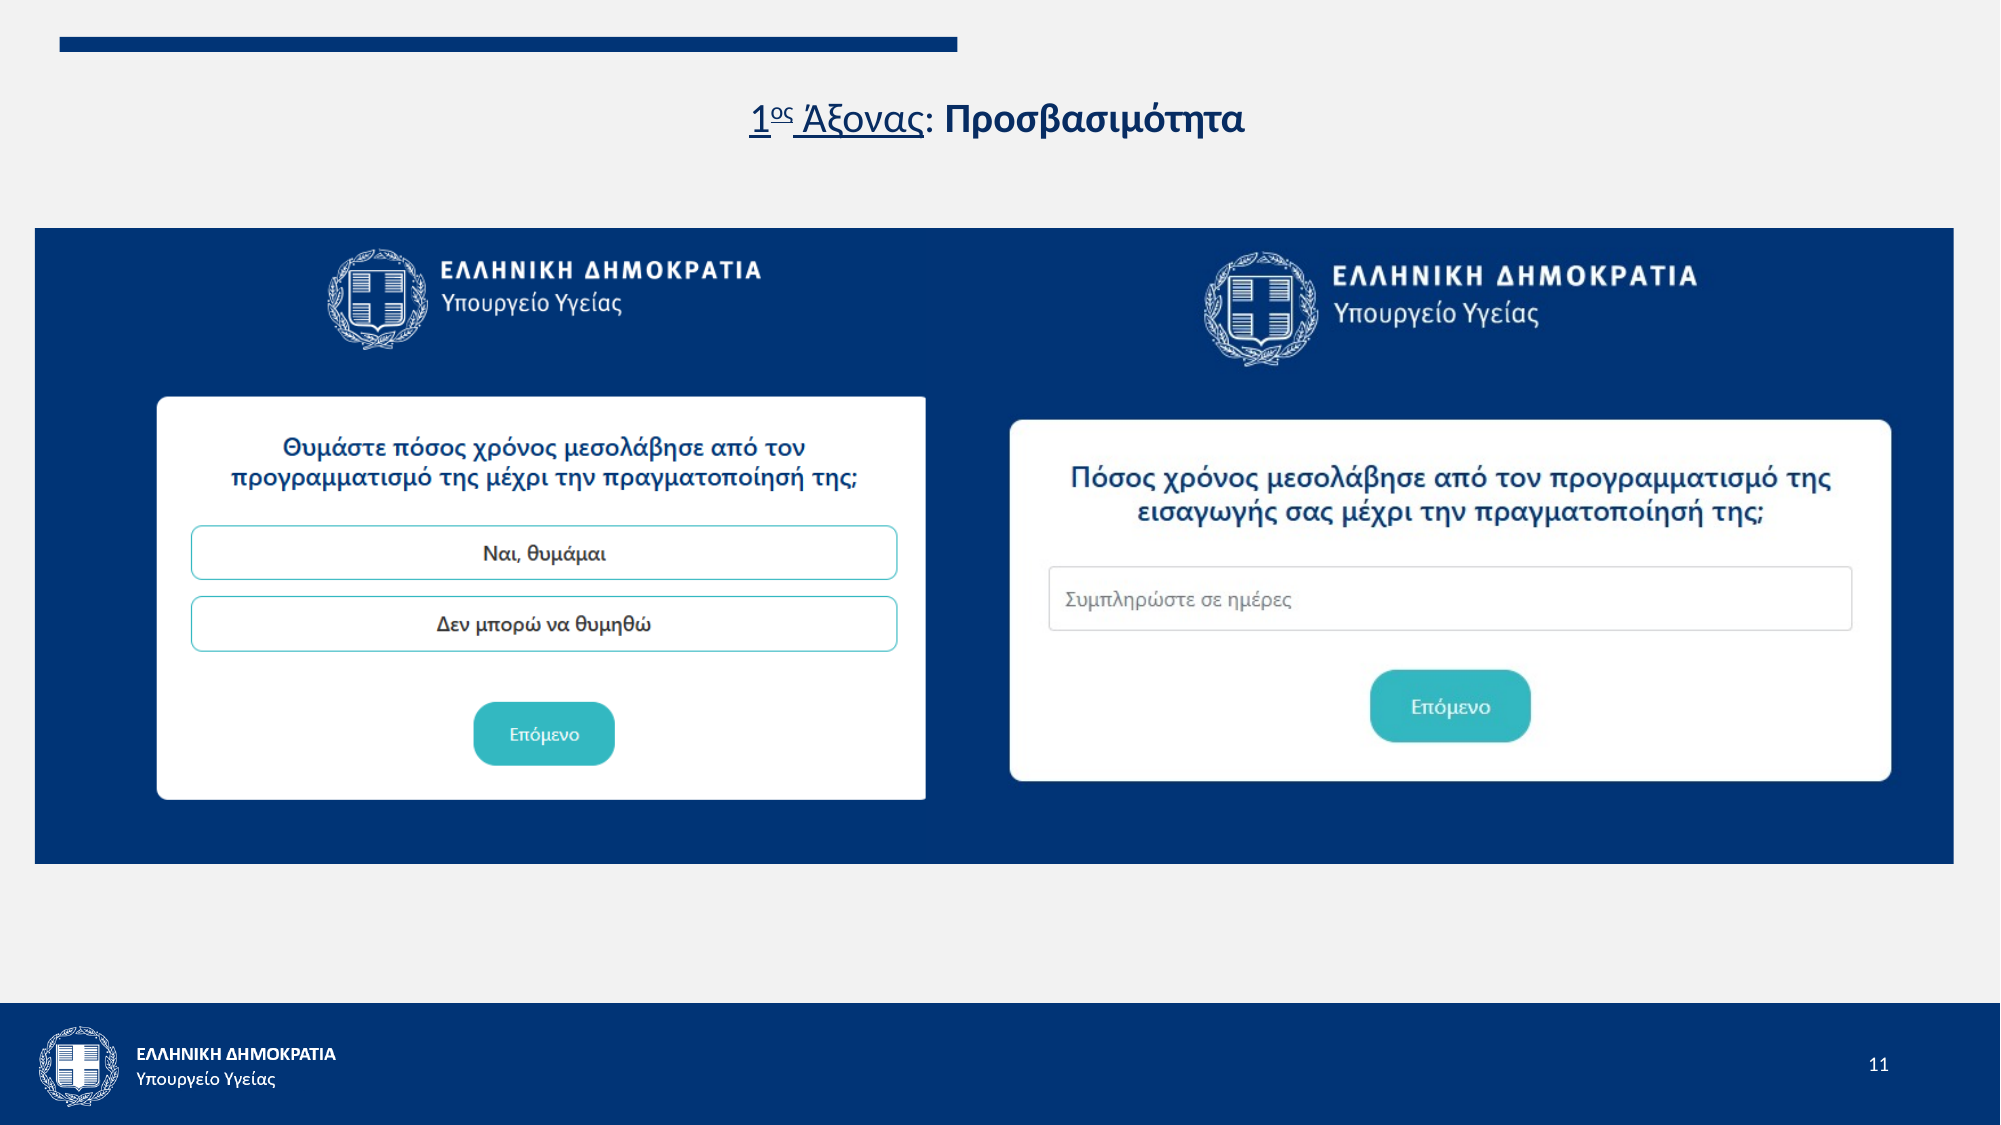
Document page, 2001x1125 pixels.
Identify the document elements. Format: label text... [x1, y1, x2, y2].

picture [26, 1012, 352, 1114]
text_box 1ος Άξονας: Προσβασιμότητα [53, 88, 1939, 155]
slide_number 11 [1853, 1019, 1939, 1106]
picture [34, 227, 1954, 864]
